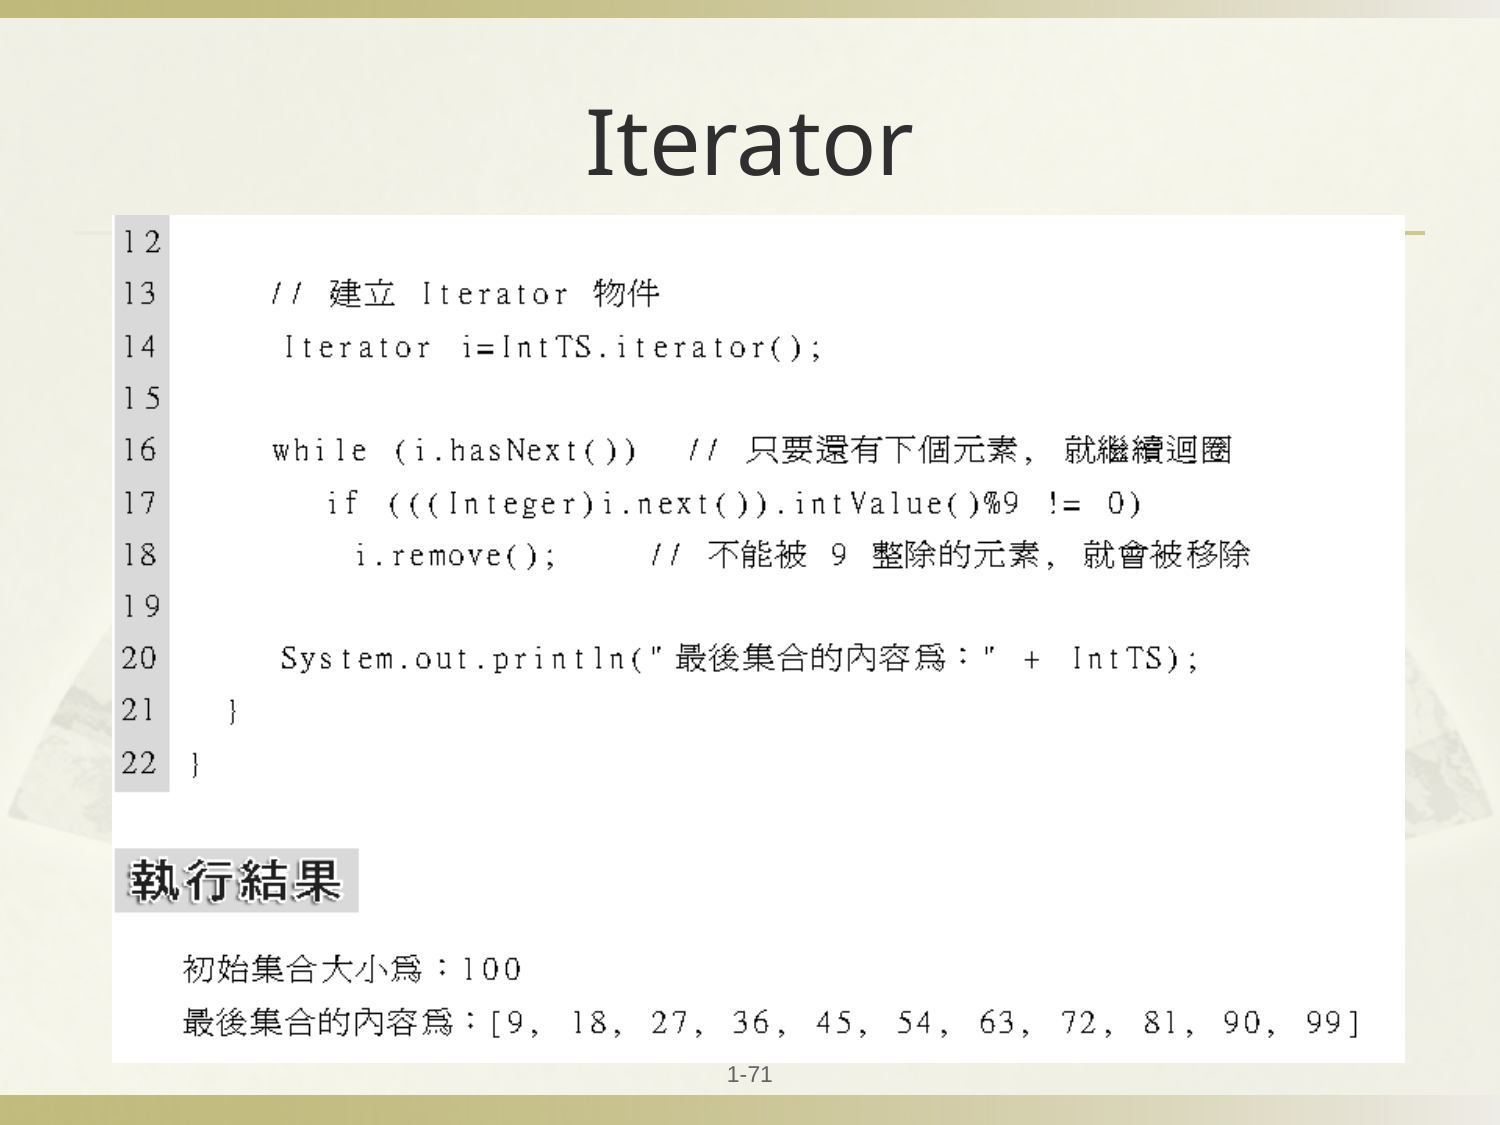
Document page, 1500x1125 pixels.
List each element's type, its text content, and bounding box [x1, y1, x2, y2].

slide_number 1-71 [675, 1072, 825, 1097]
title Iterator [75, 45, 1425, 233]
picture [111, 215, 1406, 1063]
